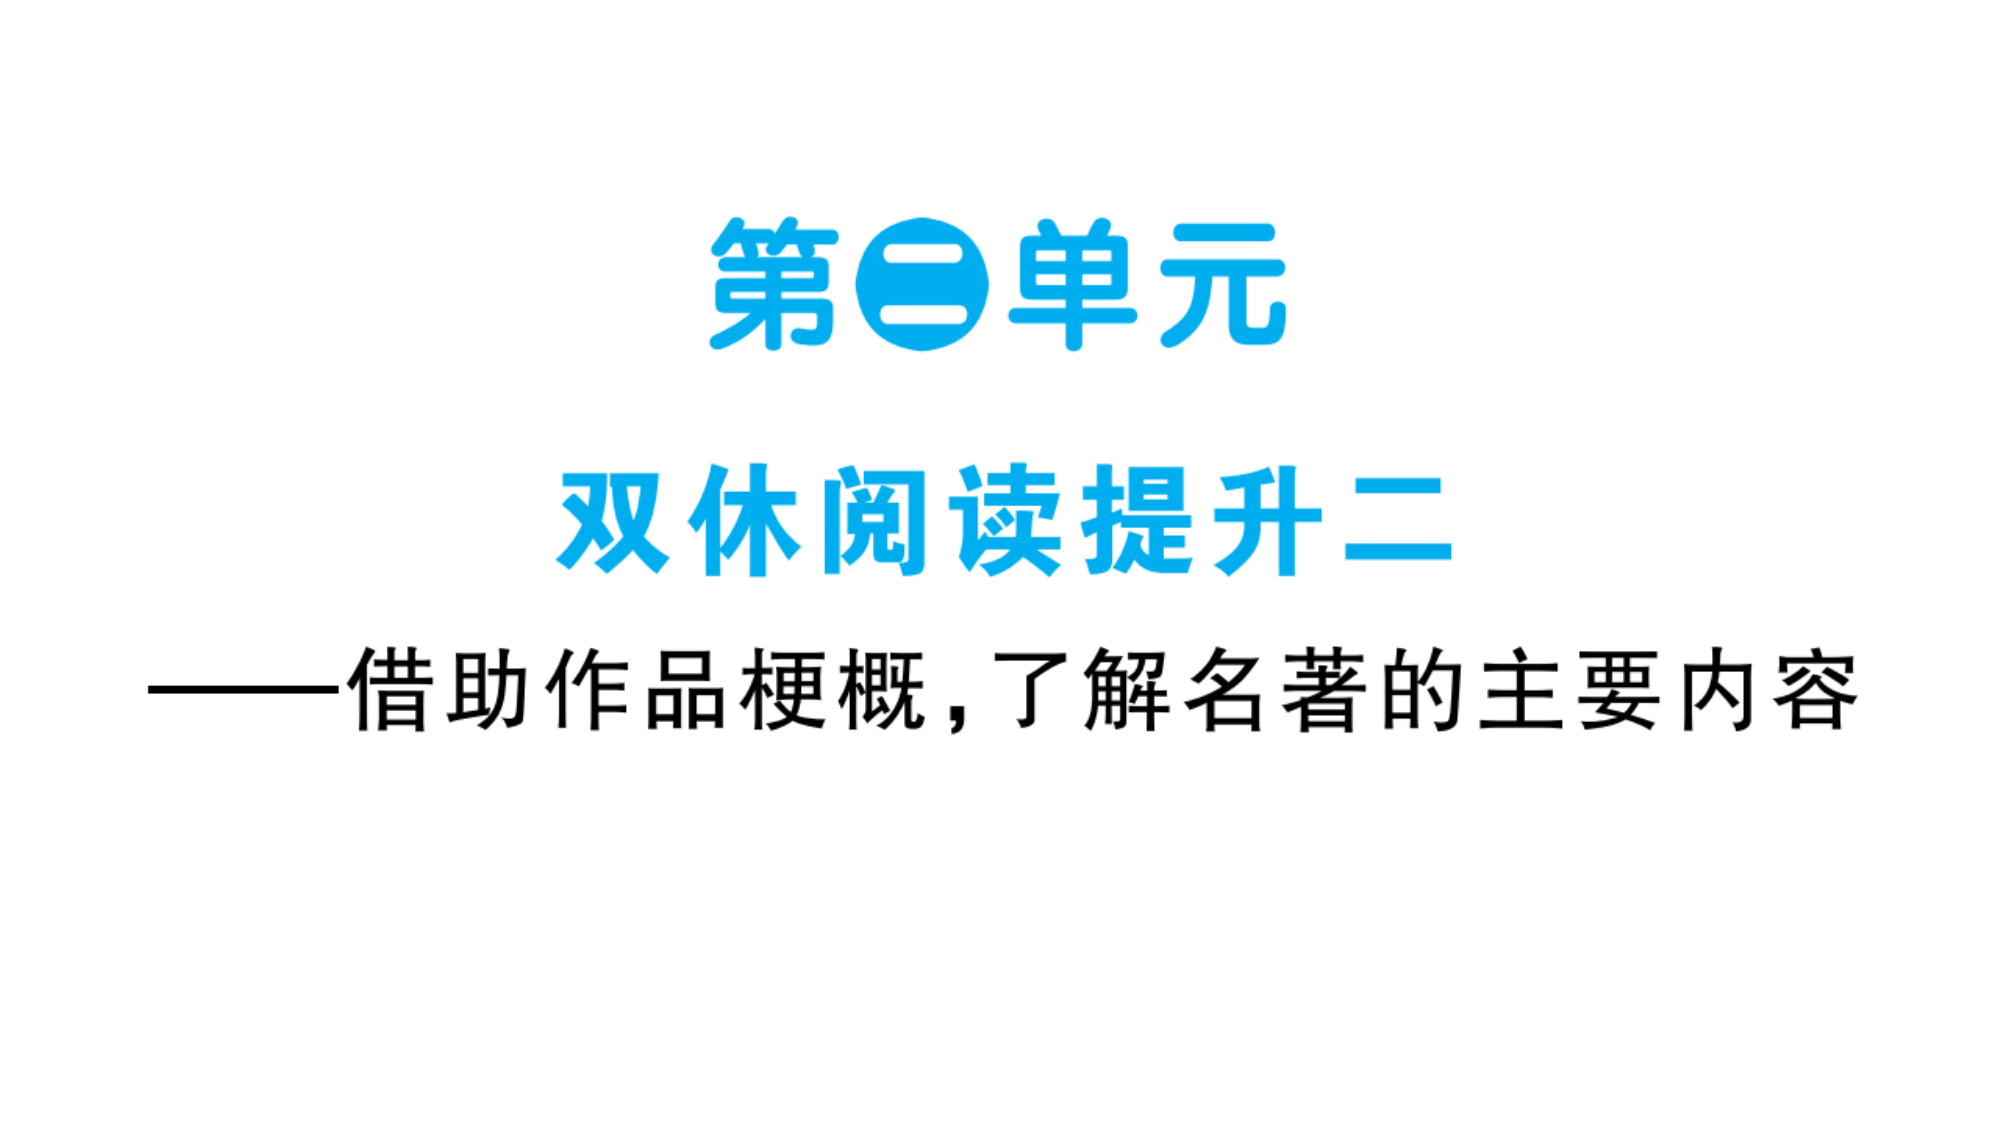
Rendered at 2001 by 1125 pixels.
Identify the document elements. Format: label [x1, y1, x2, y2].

picture [114, 456, 1886, 758]
picture [681, 196, 1325, 370]
